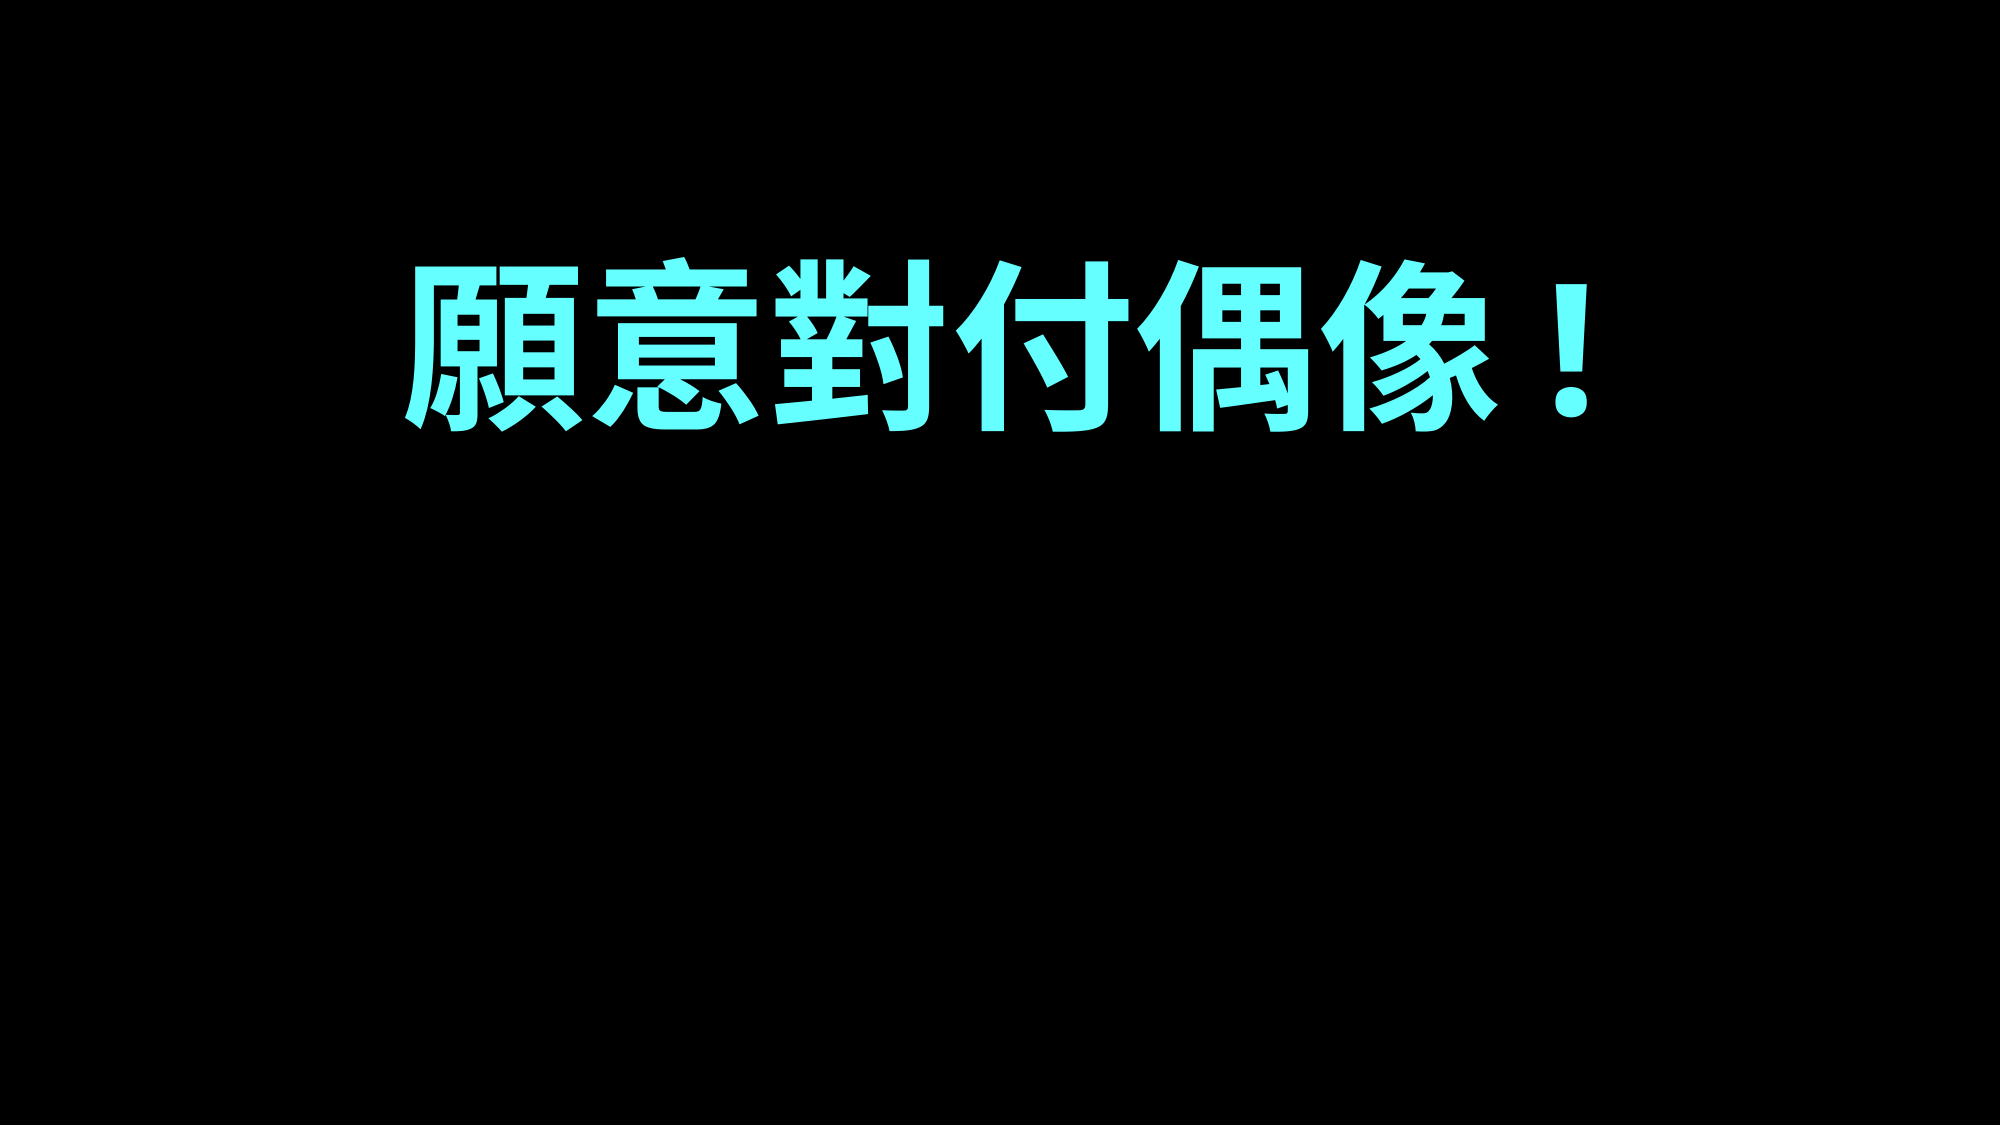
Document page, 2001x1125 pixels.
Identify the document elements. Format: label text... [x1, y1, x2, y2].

text_box 願意對付偶像! [0, 224, 2000, 460]
